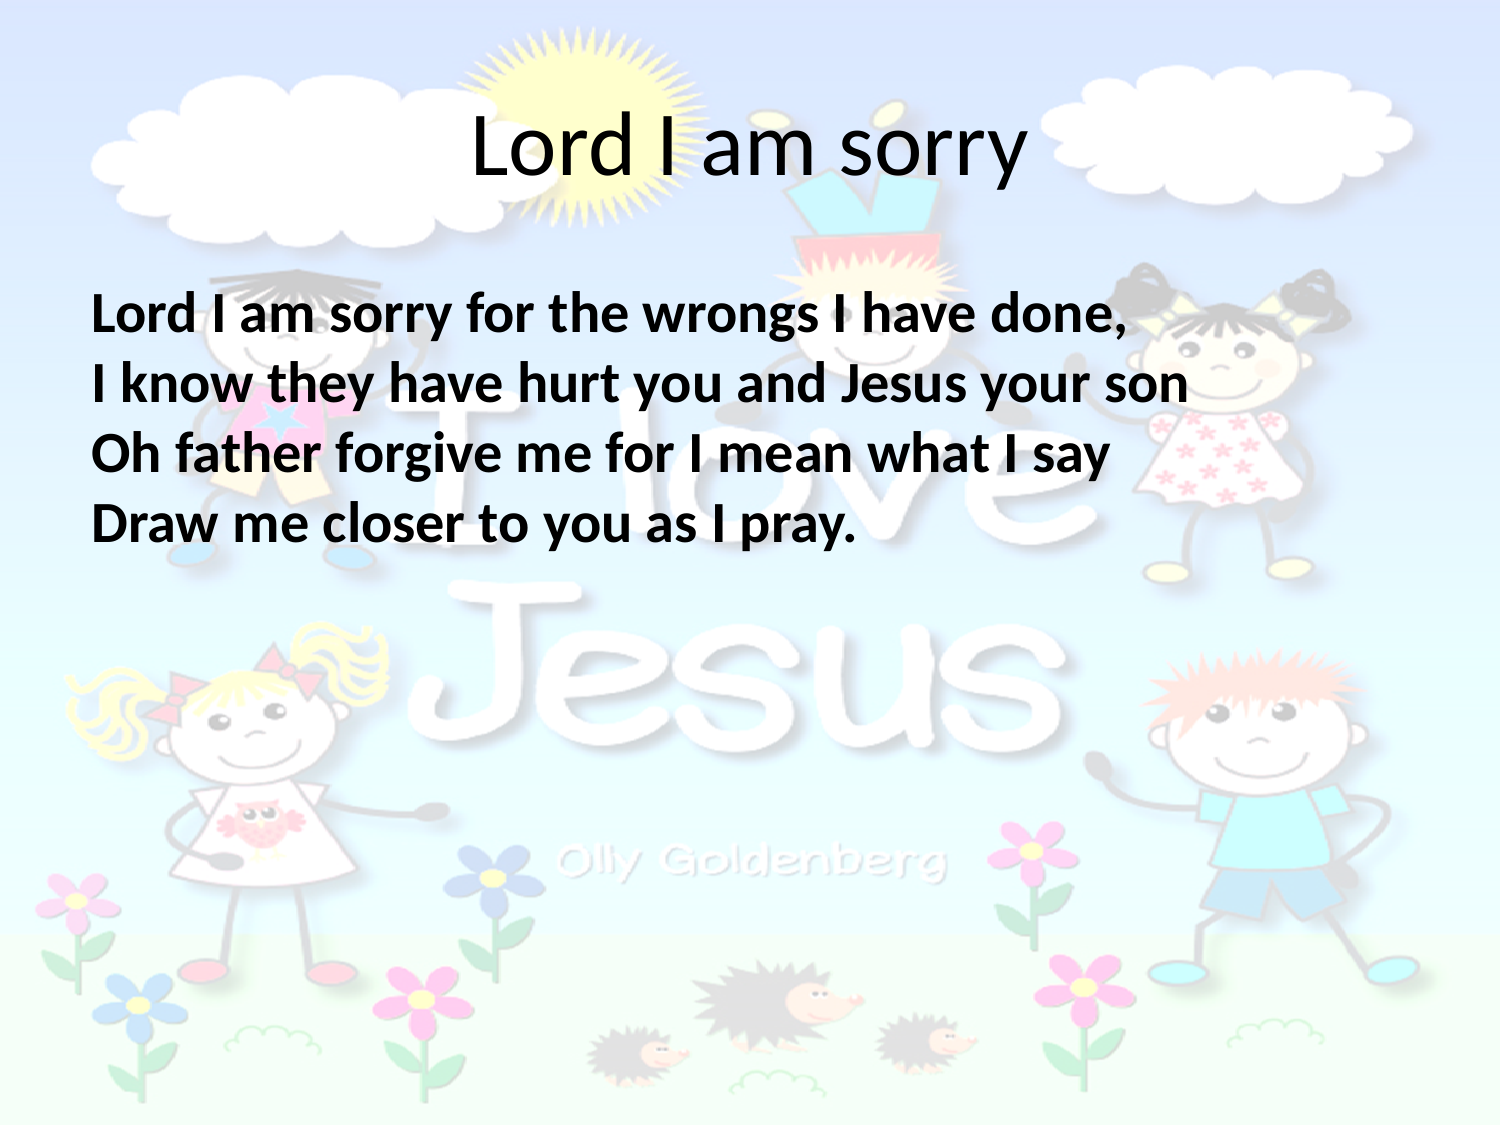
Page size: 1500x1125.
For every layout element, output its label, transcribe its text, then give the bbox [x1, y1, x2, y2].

text_box Lord I am sorry for the wrongs I have done, I know they have hurt you and Jesus your son Oh father forgive me for I mean what I say Draw me closer to you as I pray. [76, 267, 1412, 562]
picture [0, 0, 1500, 1125]
title Lord I am sorry [75, 45, 1425, 233]
